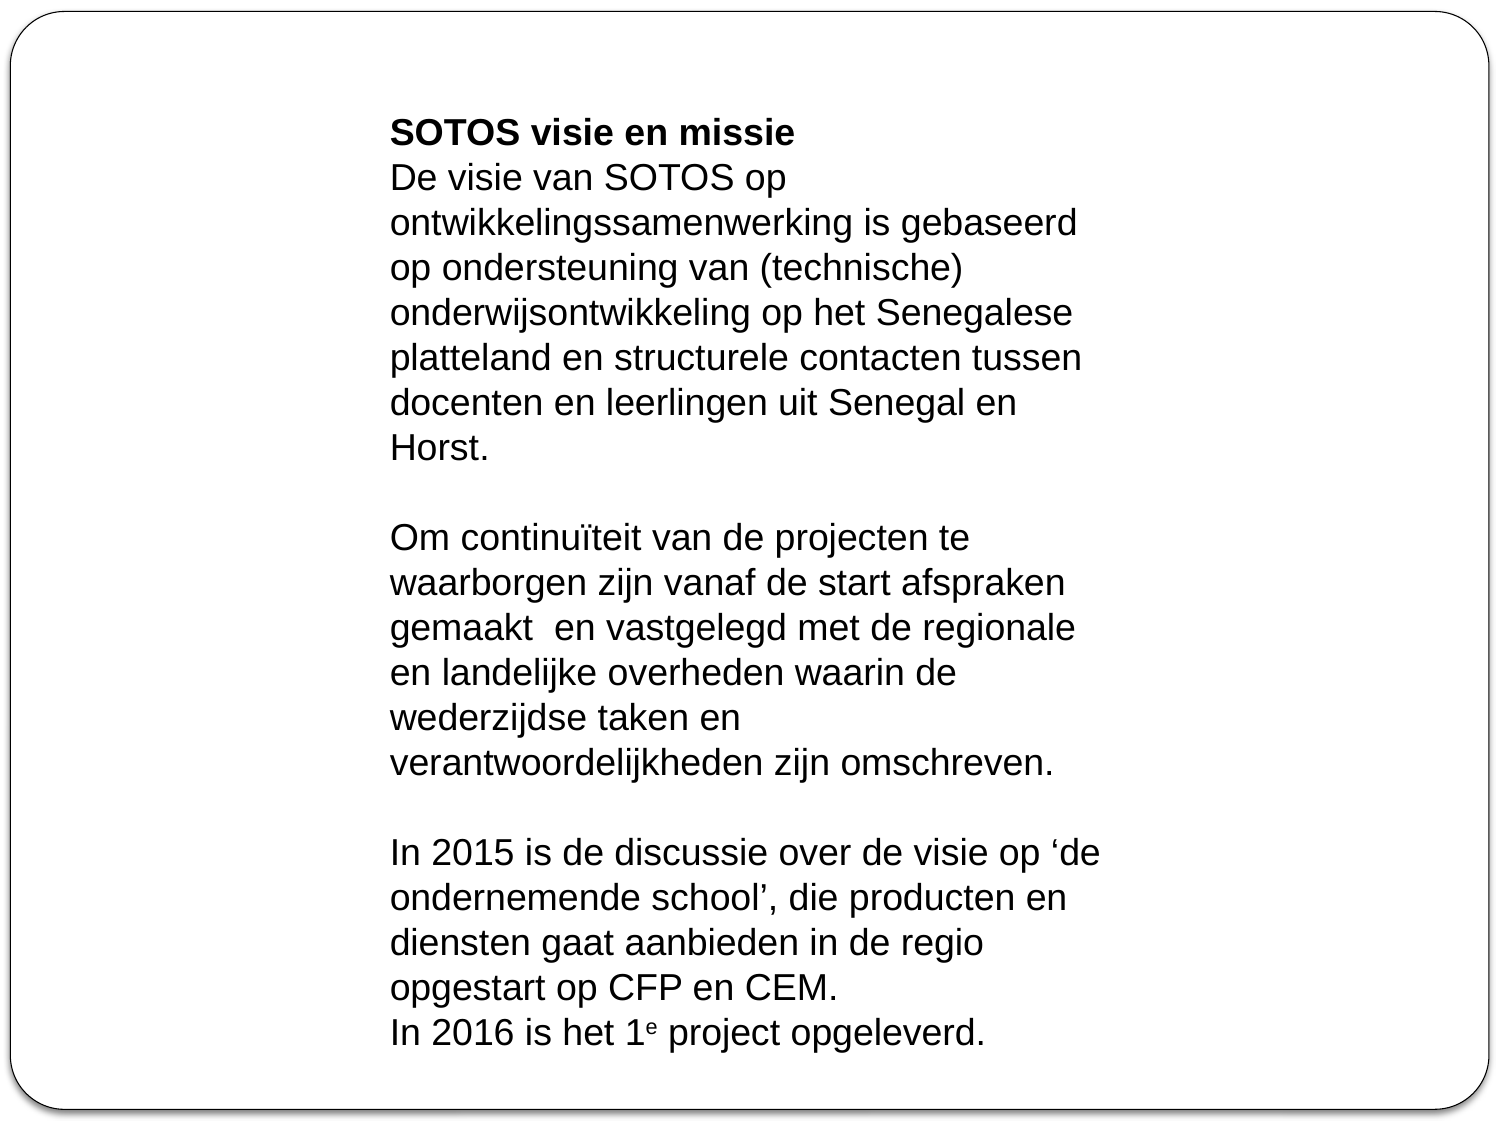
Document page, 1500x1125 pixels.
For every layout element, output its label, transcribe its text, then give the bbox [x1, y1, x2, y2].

text_box SOTOS visie en missie De visie van SOTOS op ontwikkelingssamenwerking is gebaseerd op ondersteuning van (technische) onderwijsontwikkeling op het Senegalese platteland en structurele contacten tussen docenten en leerlingen uit Senegal en Horst. Om continuïteit van de projecten te waarborgen zijn vanaf de start afspraken gemaakt en vastgelegd met de regionale en landelijke overheden waarin de wederzijdse taken en verantwoordelijkheden zijn omschreven. In 2015 is de discussie over de visie op ‘de ondernemende school’, die producten en diensten gaat aanbieden in de regio opgestart op CFP en CEM. In 2016 is het 1e project opgeleverd. [374, 100, 1125, 1061]
